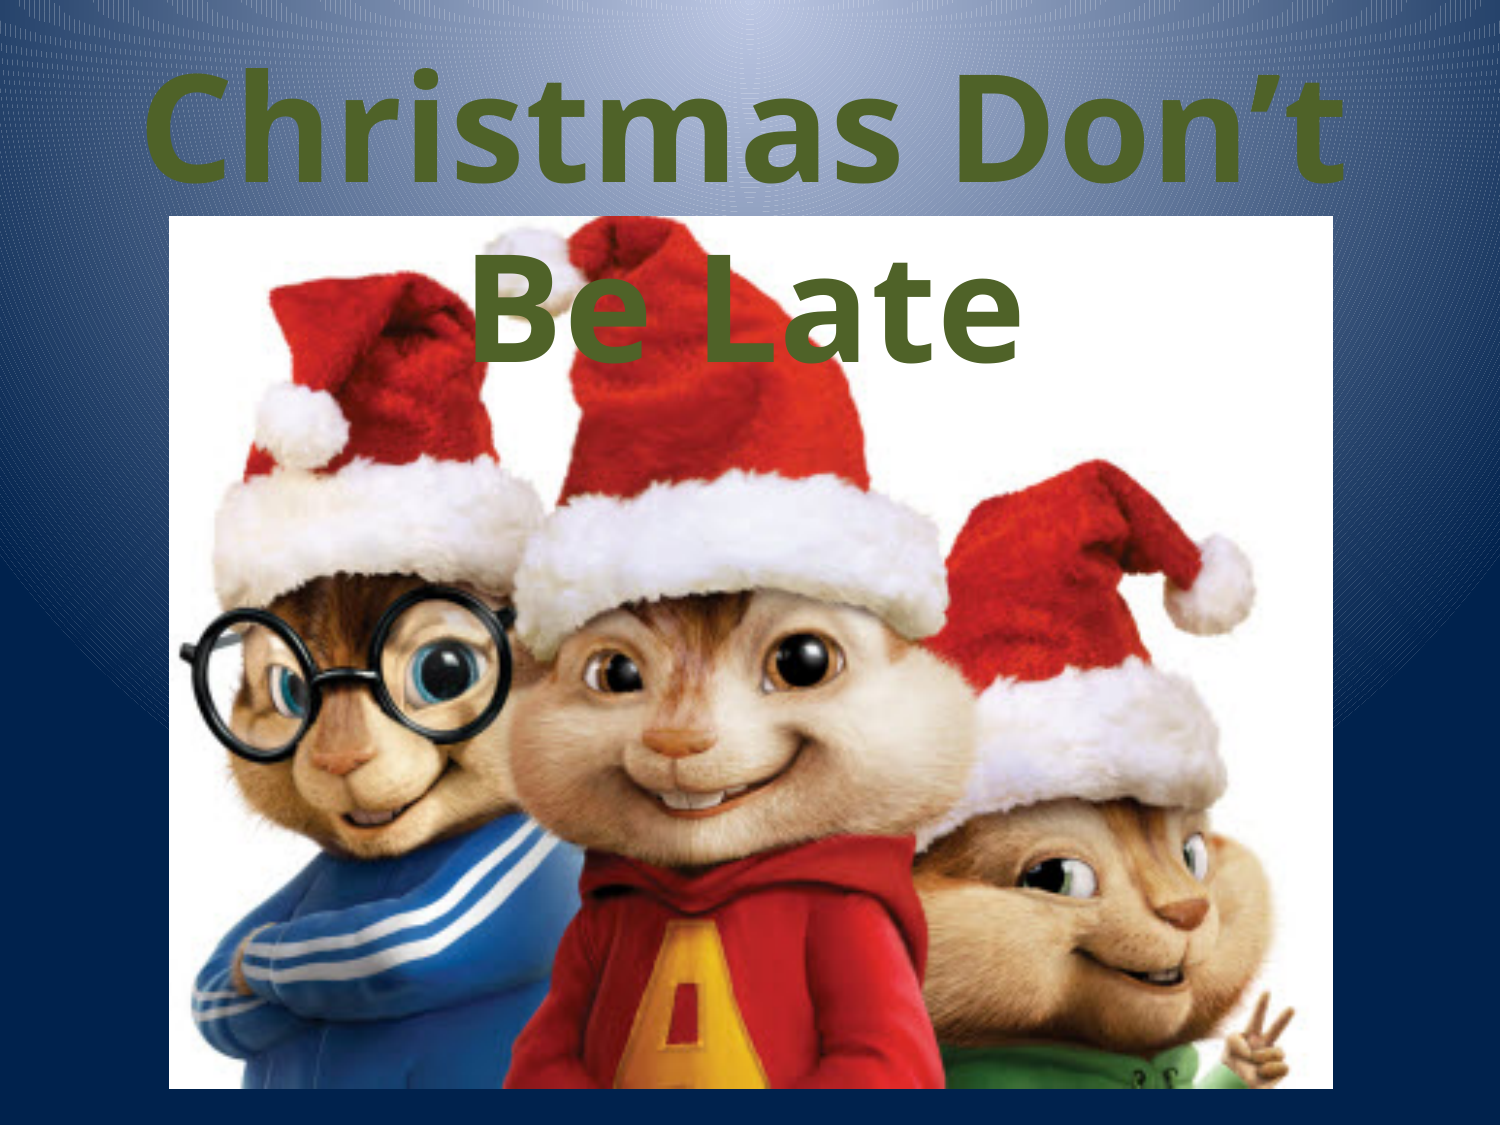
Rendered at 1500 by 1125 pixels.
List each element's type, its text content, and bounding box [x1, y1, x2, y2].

text_box Christmas Don’t Be Late [37, 25, 1453, 401]
picture [169, 216, 1333, 1089]
